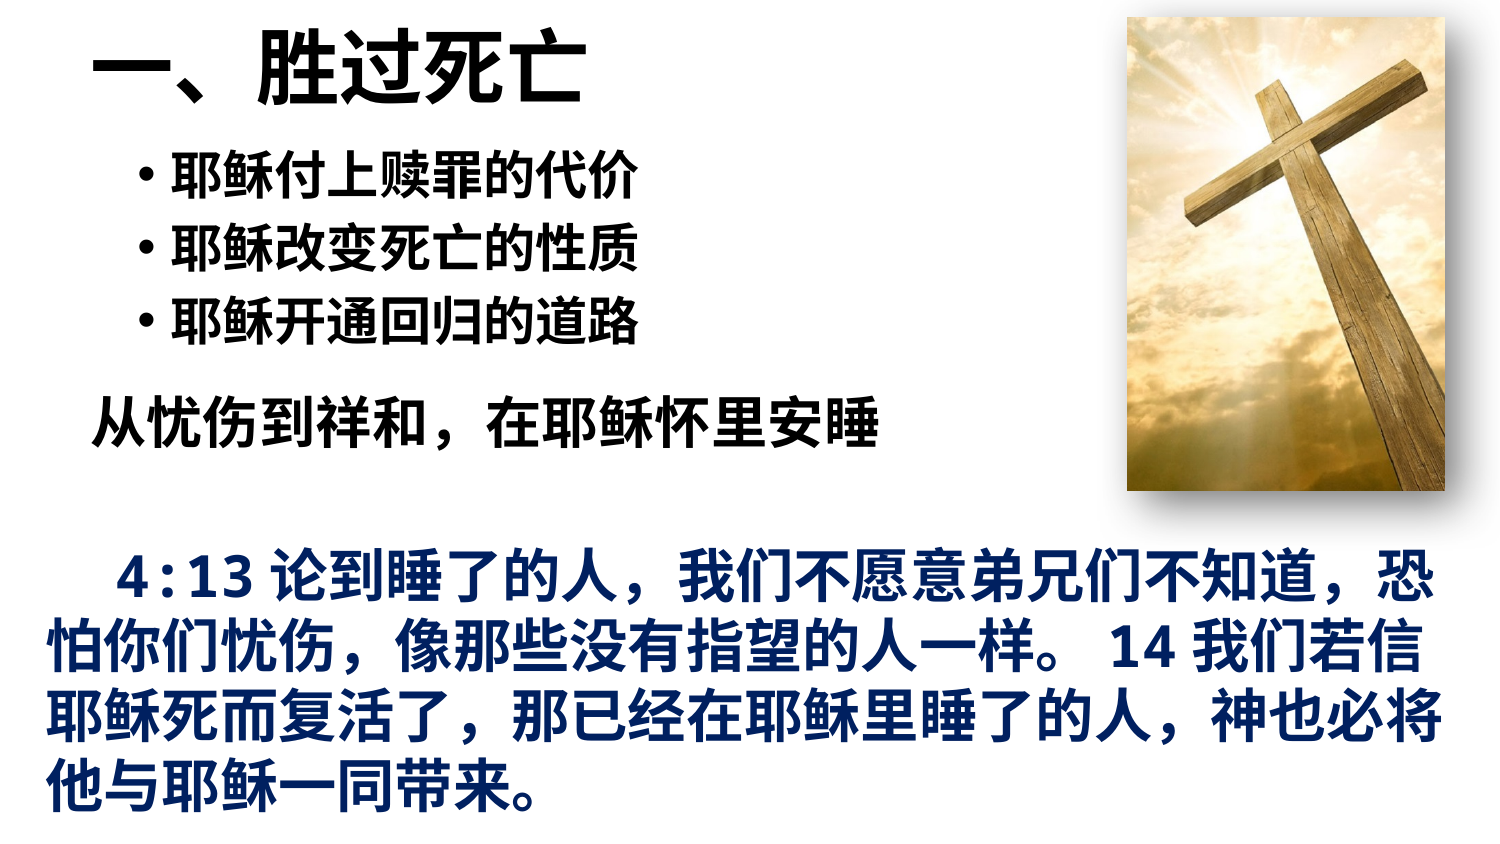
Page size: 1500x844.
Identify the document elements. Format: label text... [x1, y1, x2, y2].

title 一、胜过死亡 [75, 0, 1160, 134]
picture [1127, 17, 1445, 491]
list 耶稣付上赎罪的代价 耶稣改变死亡的性质 耶稣开通回归的道路 从忧伤到祥和，在耶稣怀里安睡 [75, 134, 1109, 463]
text_box 4:13论到睡了的人，我们不愿意弟兄们不知道，恐怕你们忧伤，像那些没有指望的人一样。14我们若信耶稣死而复活了，那已经在耶稣里睡了的人，神也必将他与耶稣一同带来。 [30, 531, 1481, 827]
